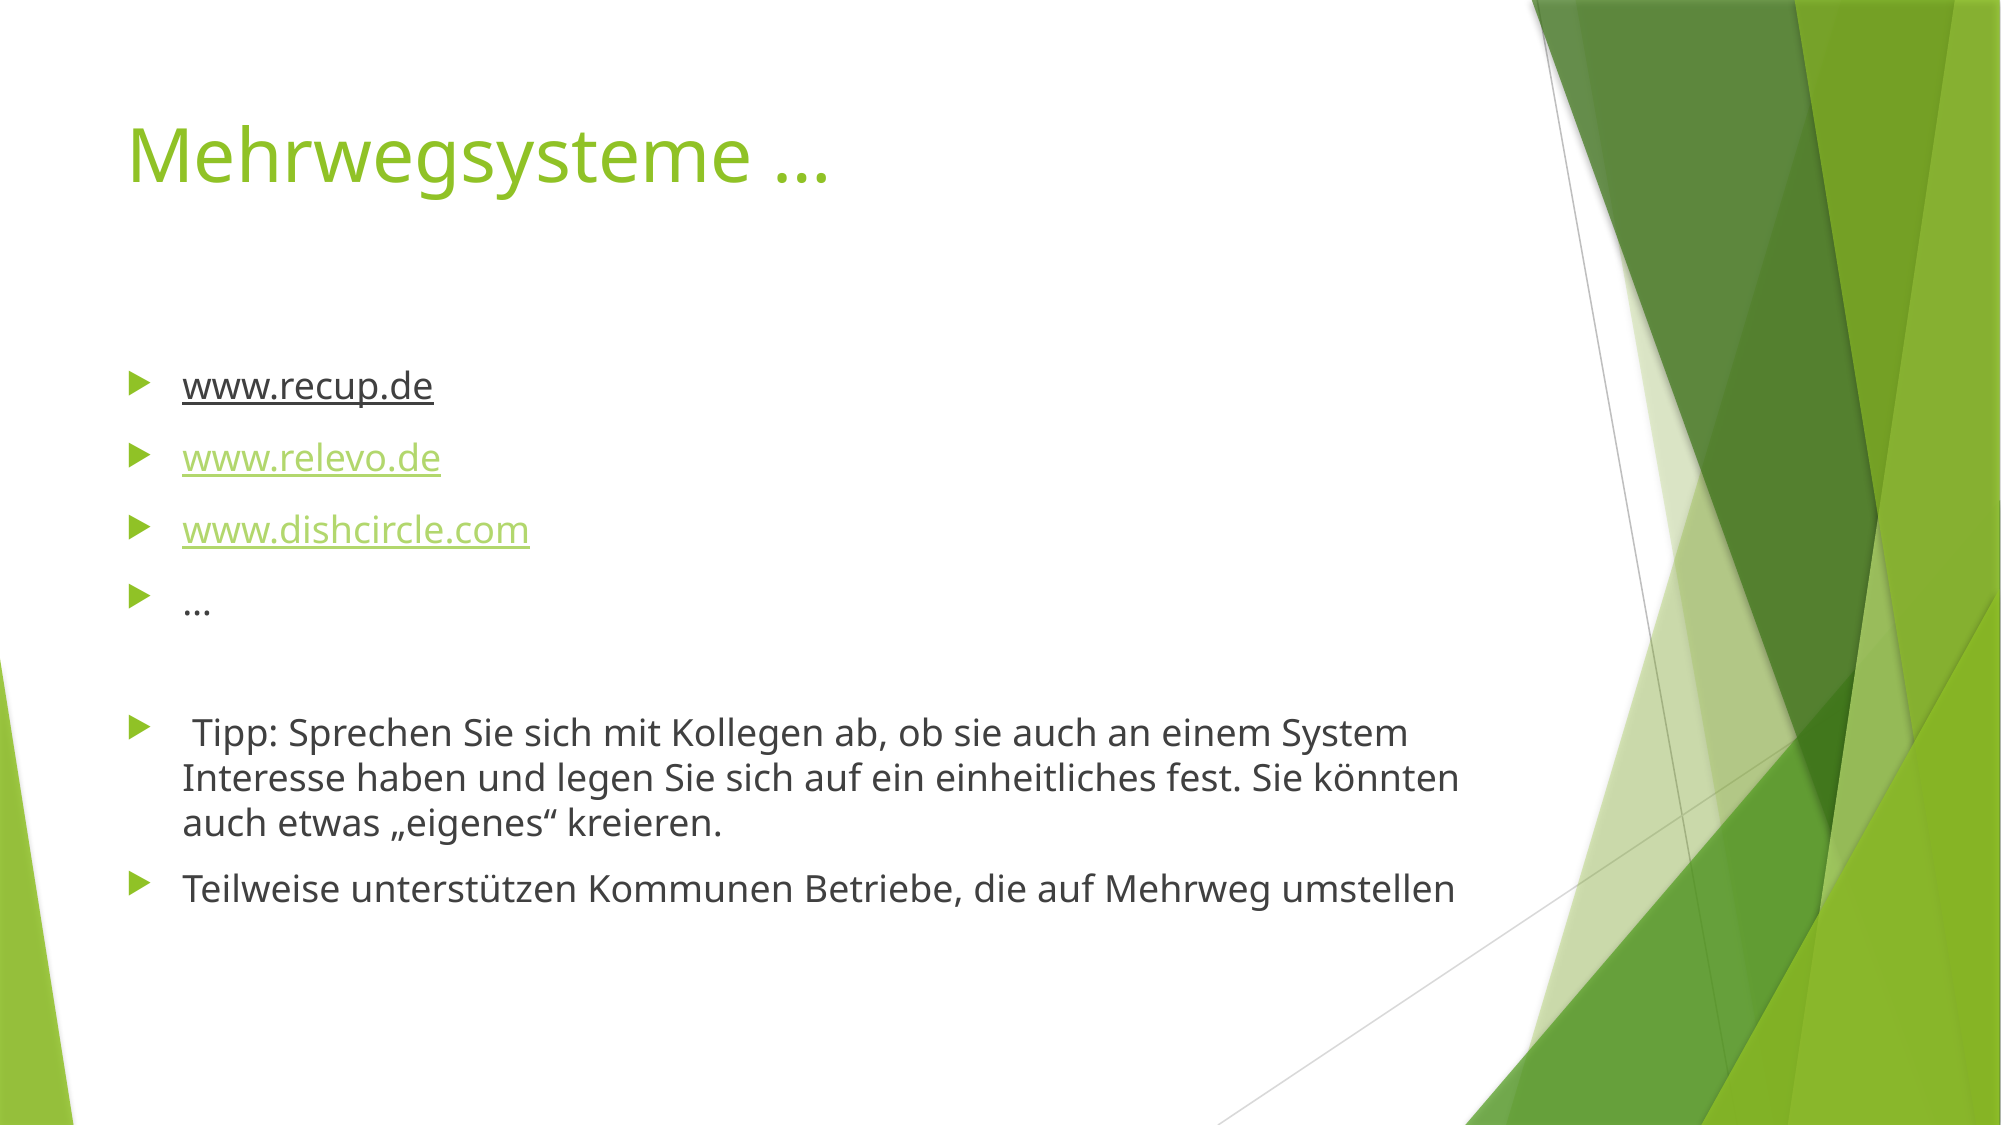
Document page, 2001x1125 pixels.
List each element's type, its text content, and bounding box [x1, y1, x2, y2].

list www.recup.de www.relevo.de www.dishcircle.com … Tipp: Sprechen Sie sich mit Kollegen ab, ob sie auch an einem System Interesse haben und legen Sie sich auf ein einheitliches fest. Sie könnten auch etwas „eigenes“ kreieren. Teilweise unterstützen Kommunen Betriebe, die auf Mehrweg umstellen [111, 354, 1522, 992]
title Mehrwegsysteme … [111, 99, 1522, 317]
